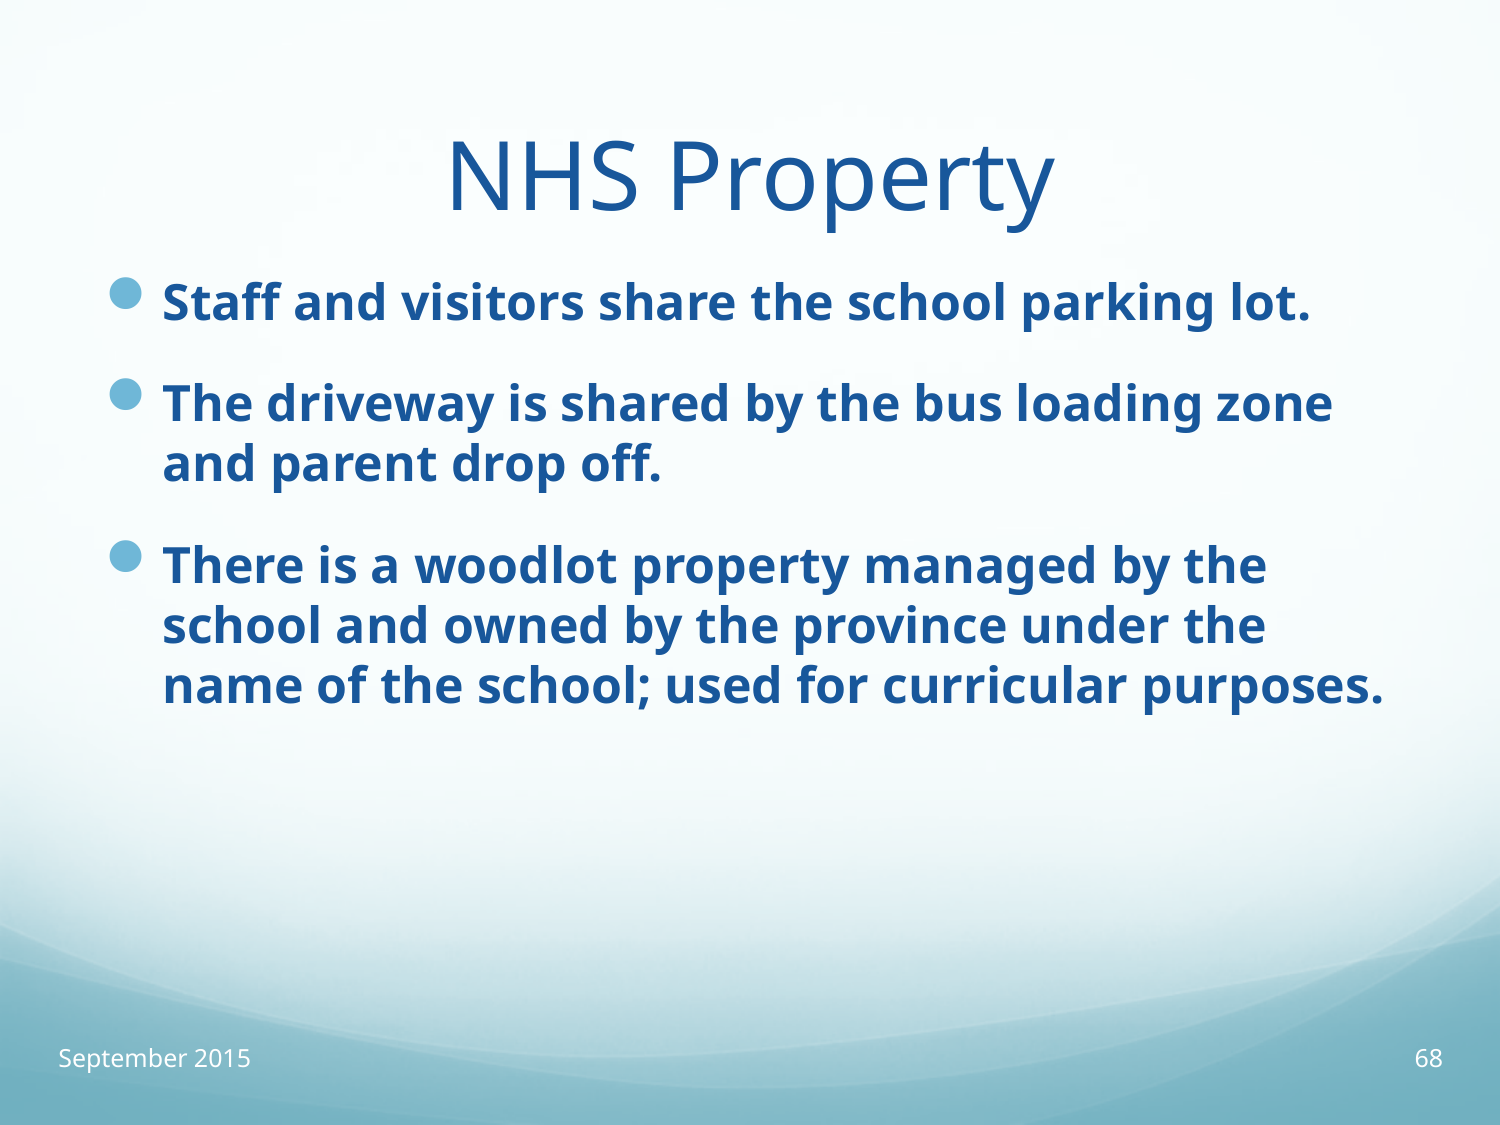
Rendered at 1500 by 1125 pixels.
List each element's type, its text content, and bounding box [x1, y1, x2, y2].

slide_number 68 [1295, 1029, 1459, 1090]
title NHS Property [90, 17, 1410, 237]
list Staff and visitors share the school parking lot. The driveway is shared by the bus loading zone and parent drop off. There is a woodlot property managed by the school and owned by the province under the name of the school; used for curricular purposes. [90, 262, 1410, 975]
footer September 2015 [43, 1029, 838, 1090]
